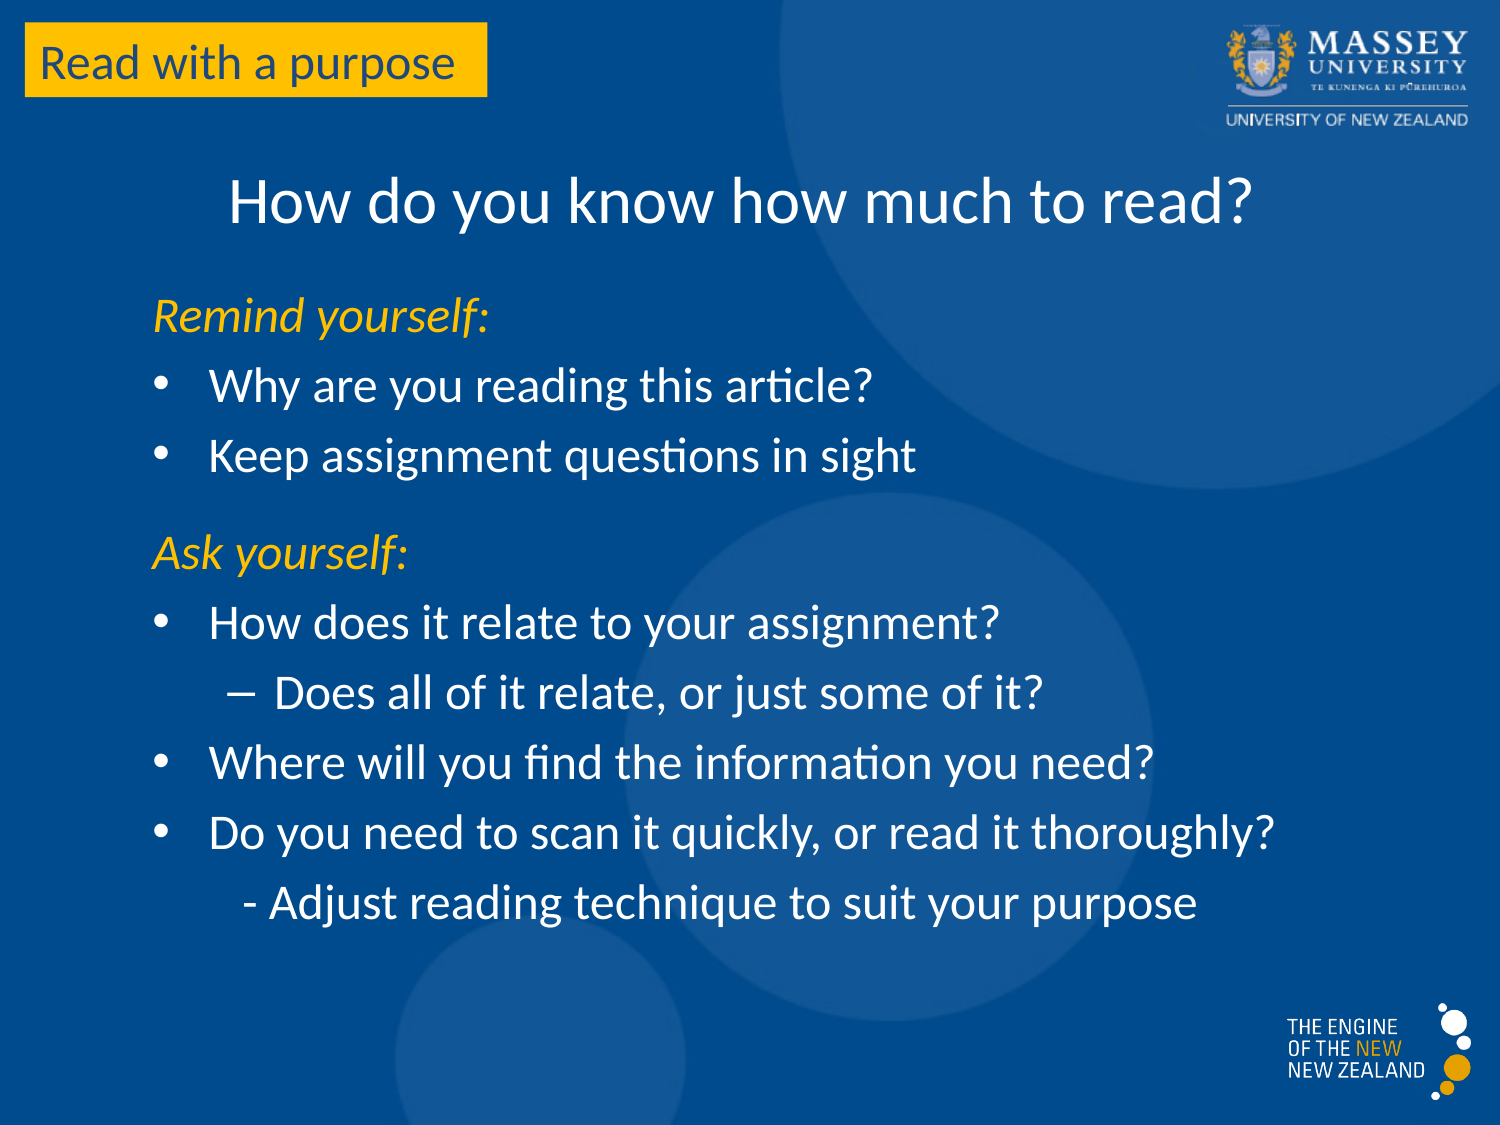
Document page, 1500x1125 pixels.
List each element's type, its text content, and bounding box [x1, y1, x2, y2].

picture [0, 0, 1500, 1125]
text_box Read with a purpose [24, 22, 488, 98]
title How do you know how much to read? [200, 149, 1284, 244]
list Remind yourself: Why are you reading this article? Keep assignment questions in sight Ask yourself: How does it relate to your assignment? Does all of it relate, or just some of it? Where will you find the information you need? Do you need to scan it quickly, or read it thoroughly? - Adjust reading technique to suit your purpose [137, 275, 1375, 963]
